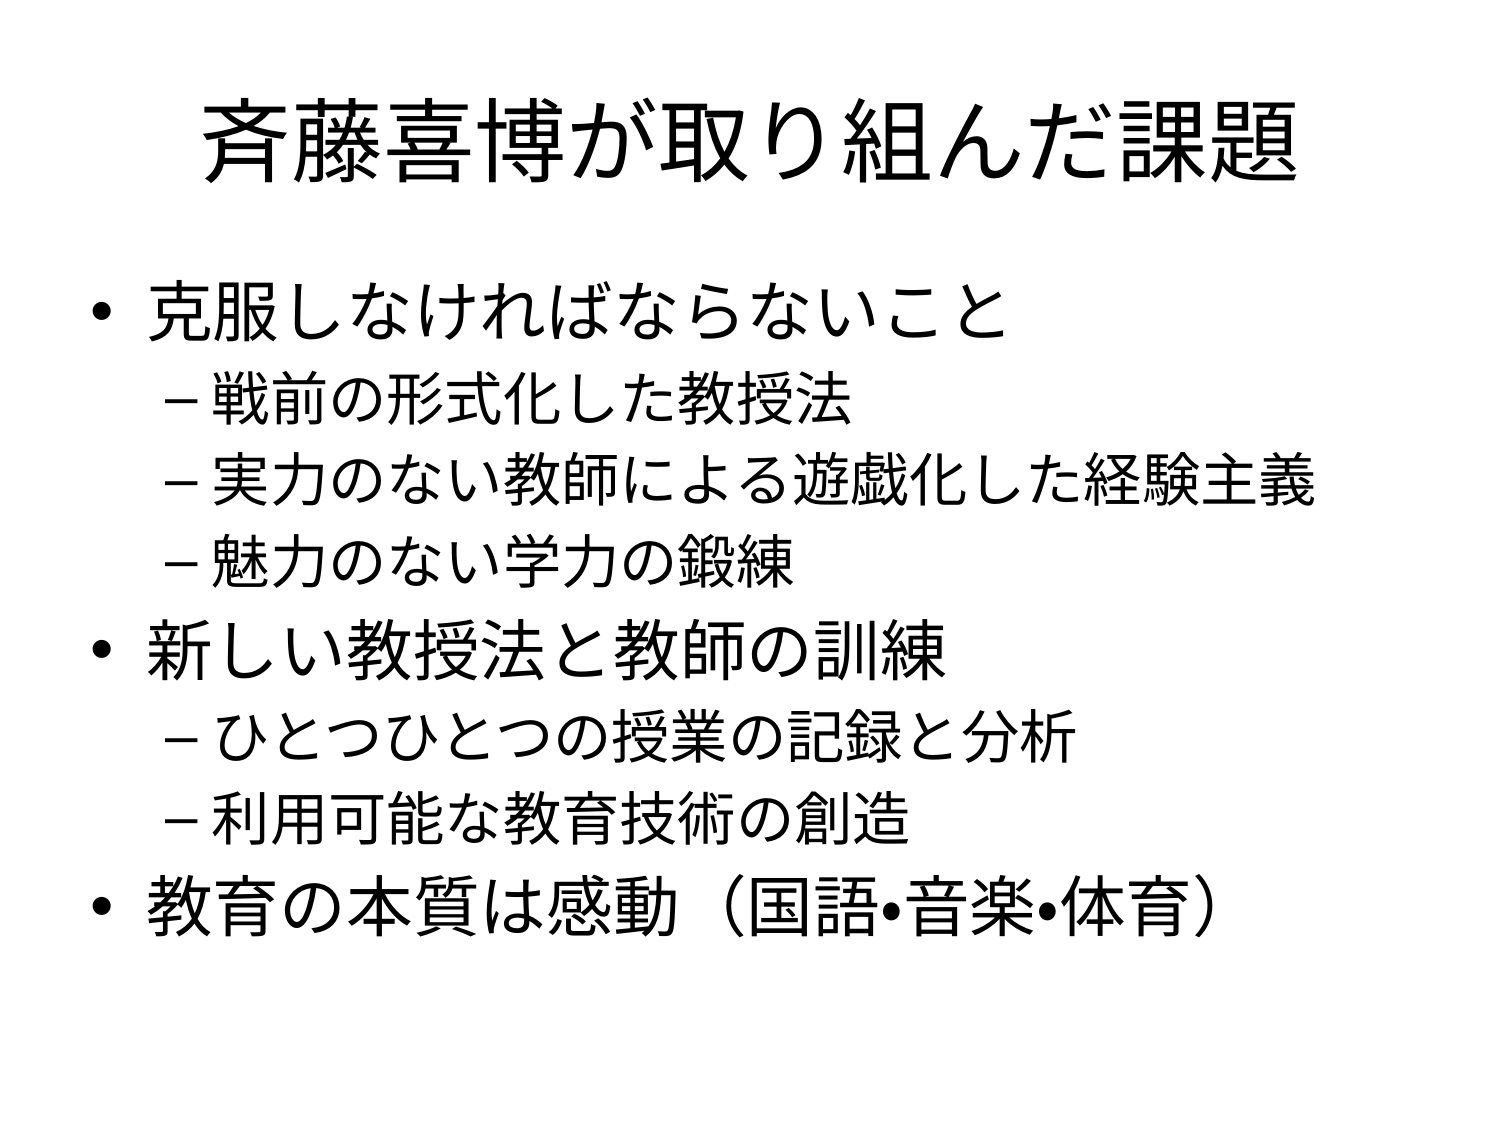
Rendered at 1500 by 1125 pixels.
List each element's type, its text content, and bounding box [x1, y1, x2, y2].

title 斉藤喜博が取り組んだ課題 [75, 45, 1425, 233]
list 克服しなければならないこと 戦前の形式化した教授法 実力のない教師による遊戯化した経験主義 魅力のない学力の鍛練 新しい教授法と教師の訓練 ひとつひとつの授業の記録と分析 利用可能な教育技術の創造 教育の本質は感動（国語・音楽・体育） [75, 262, 1425, 1005]
